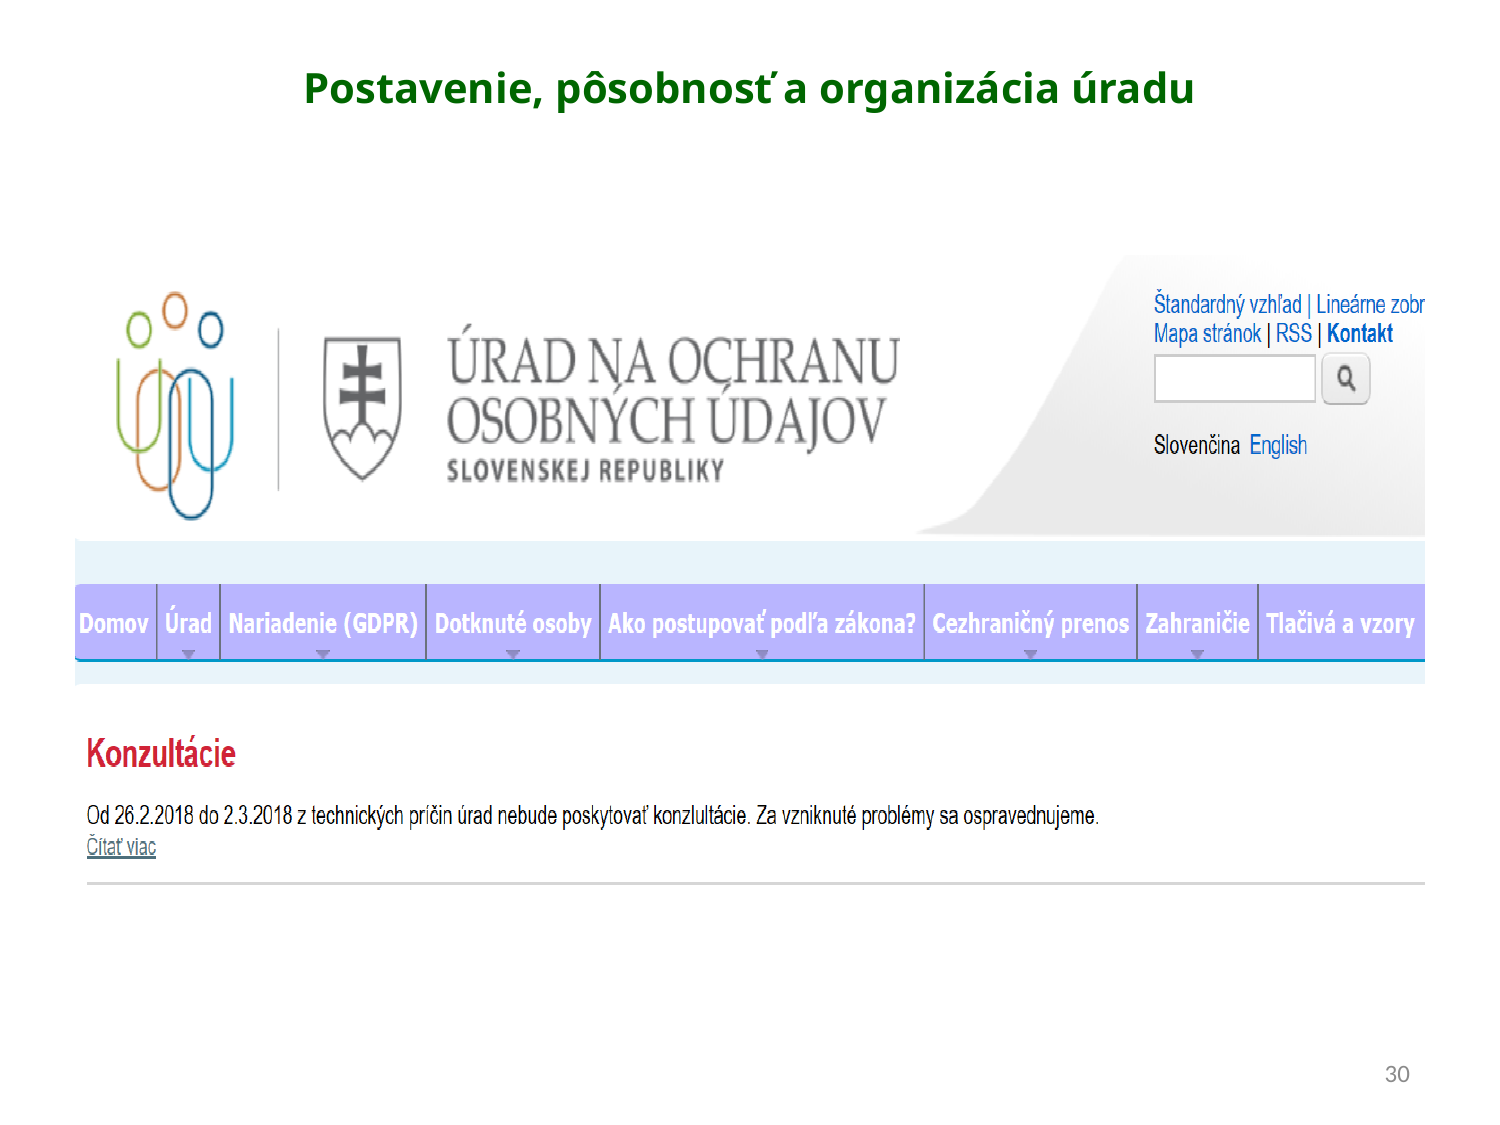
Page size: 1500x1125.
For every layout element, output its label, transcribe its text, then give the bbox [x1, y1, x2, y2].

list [74, 255, 1426, 906]
title Postavenie, pôsobnosť a organizácia úradu [75, 45, 1425, 173]
slide_number 30 [1074, 1042, 1425, 1103]
